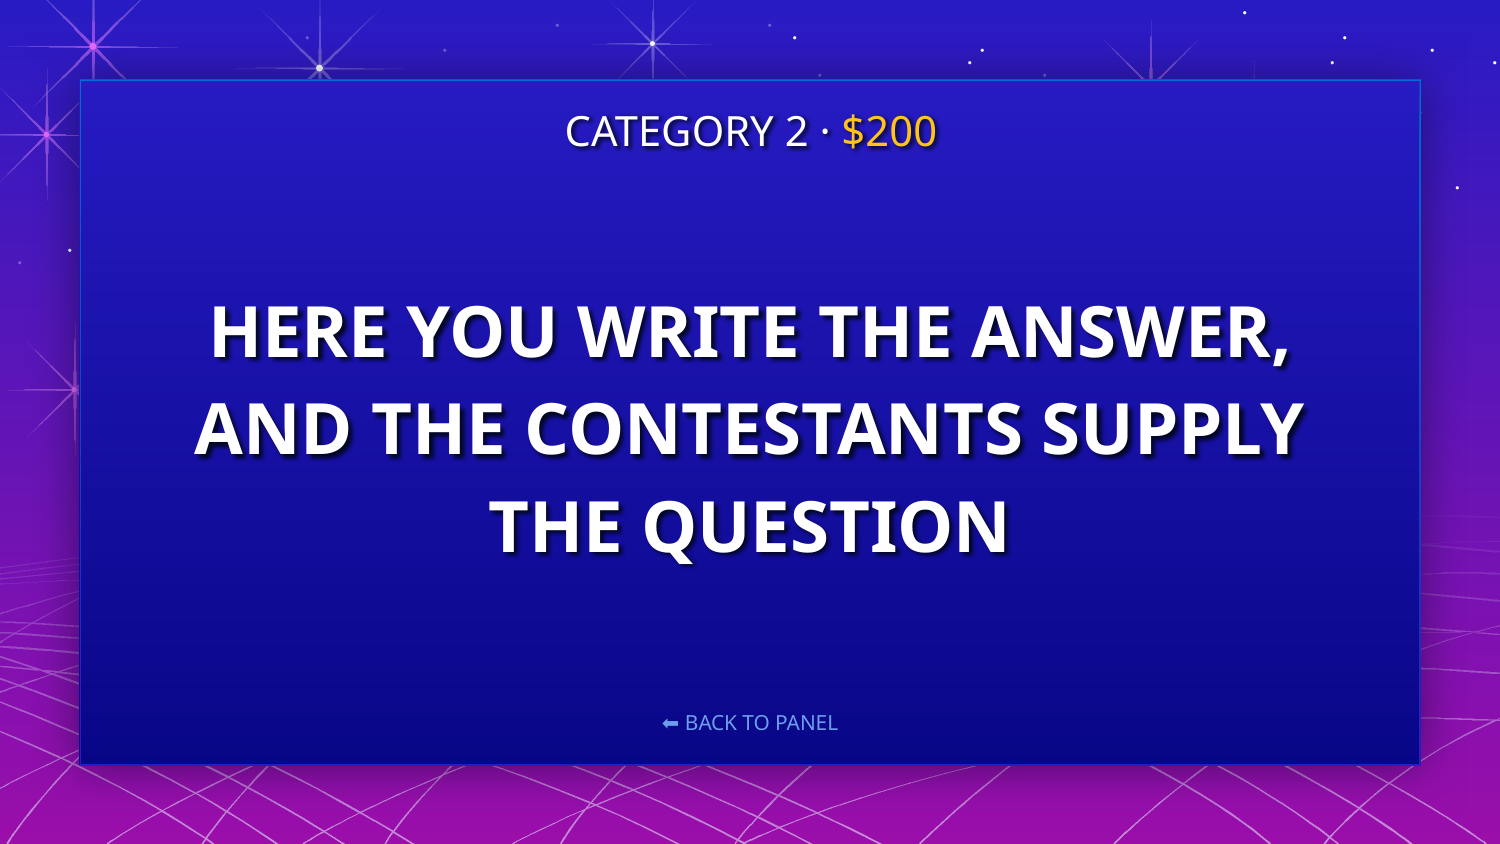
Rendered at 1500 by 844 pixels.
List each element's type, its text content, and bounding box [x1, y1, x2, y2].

title HERE YOU WRITE THE ANSWER, AND THE CONTESTANTS SUPPLY THE QUESTION [169, 158, 1331, 682]
subtitle CATEGORY 2 · $200 [170, 105, 1332, 178]
